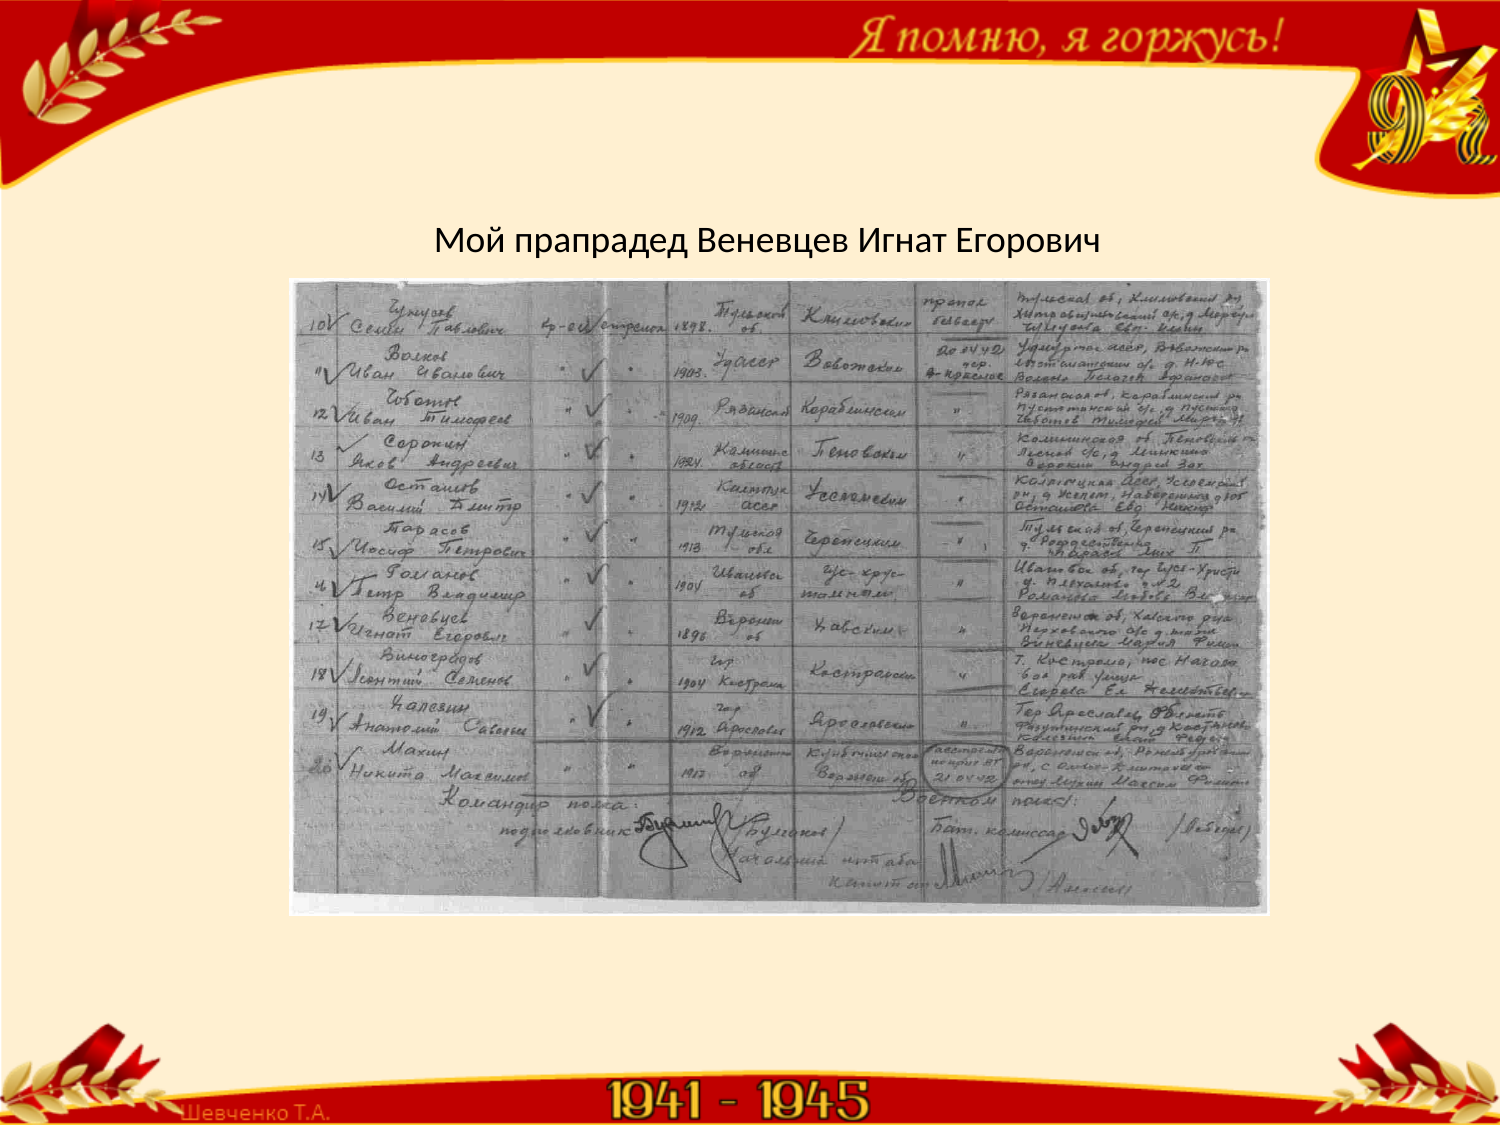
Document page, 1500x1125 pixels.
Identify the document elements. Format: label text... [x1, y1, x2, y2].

picture [0, 0, 1500, 1125]
text_box Мой прапрадед Веневцев Игнат Егорович [265, 208, 1270, 313]
